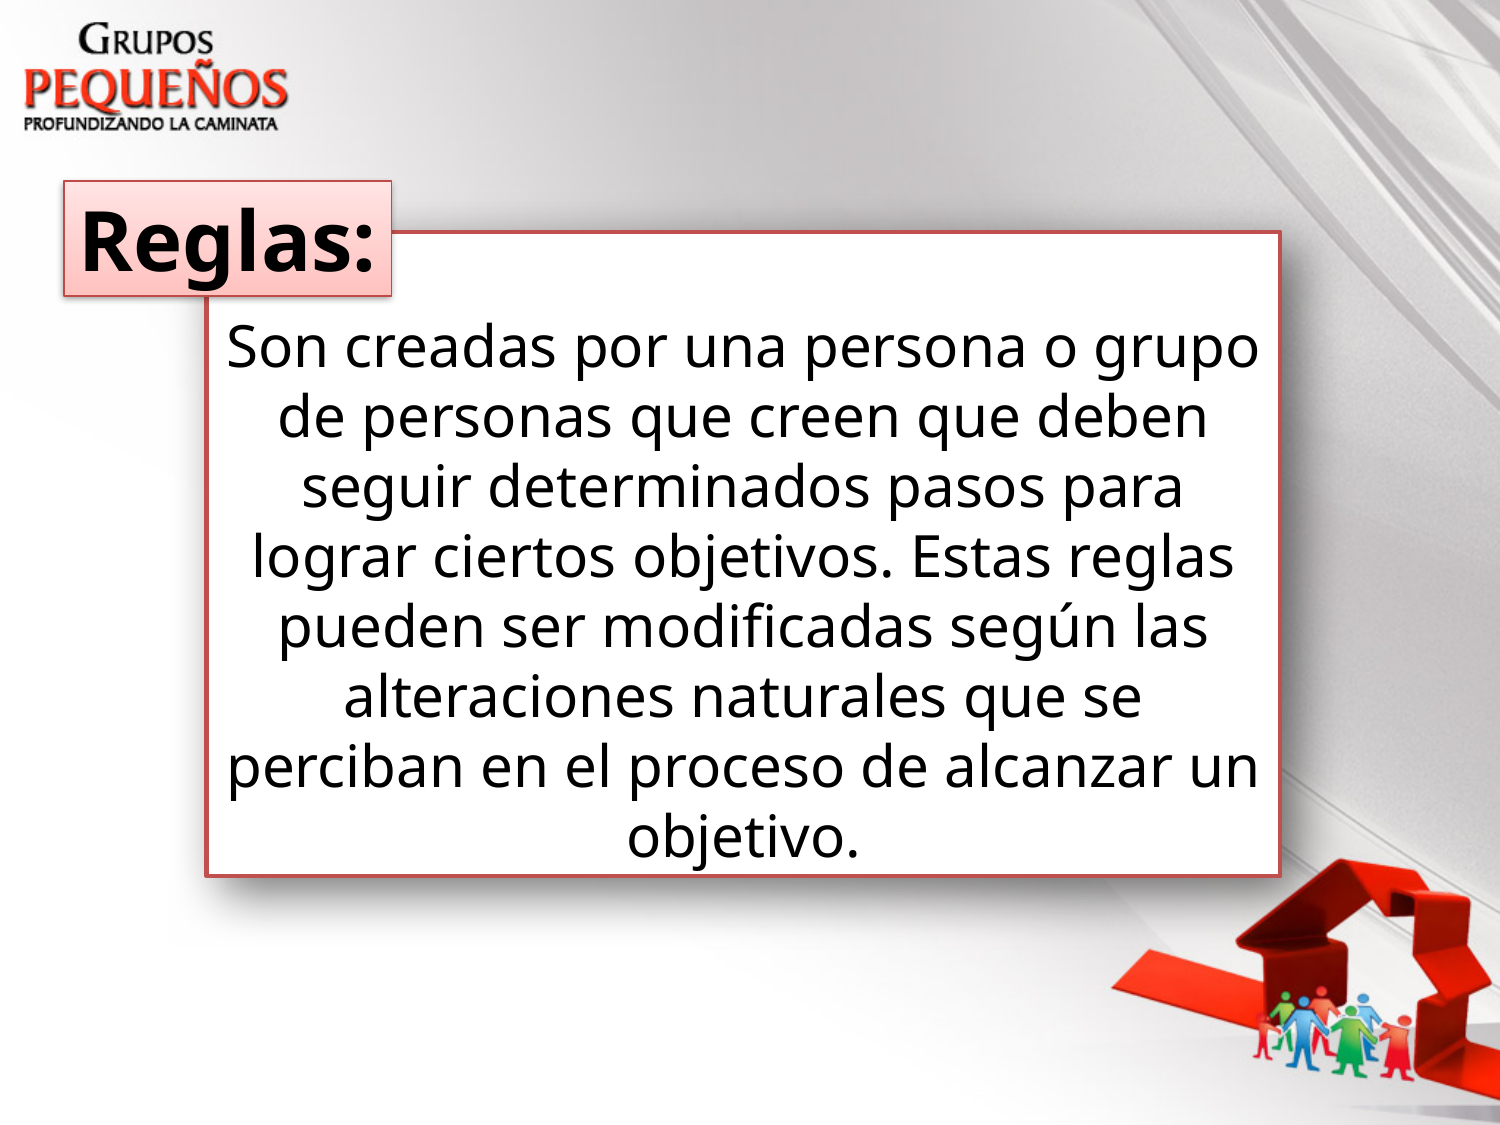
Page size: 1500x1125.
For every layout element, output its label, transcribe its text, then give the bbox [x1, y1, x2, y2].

text_box Son creadas por una persona o grupo de personas que creen que deben seguir determinados pasos para lograr ciertos objetivos. Estas reglas pueden ser modificadas según las alteraciones naturales que se perciban en el proceso de alcanzar un objetivo. [204, 230, 1282, 878]
text_box Reglas: [63, 180, 392, 297]
picture [0, 0, 1500, 1125]
